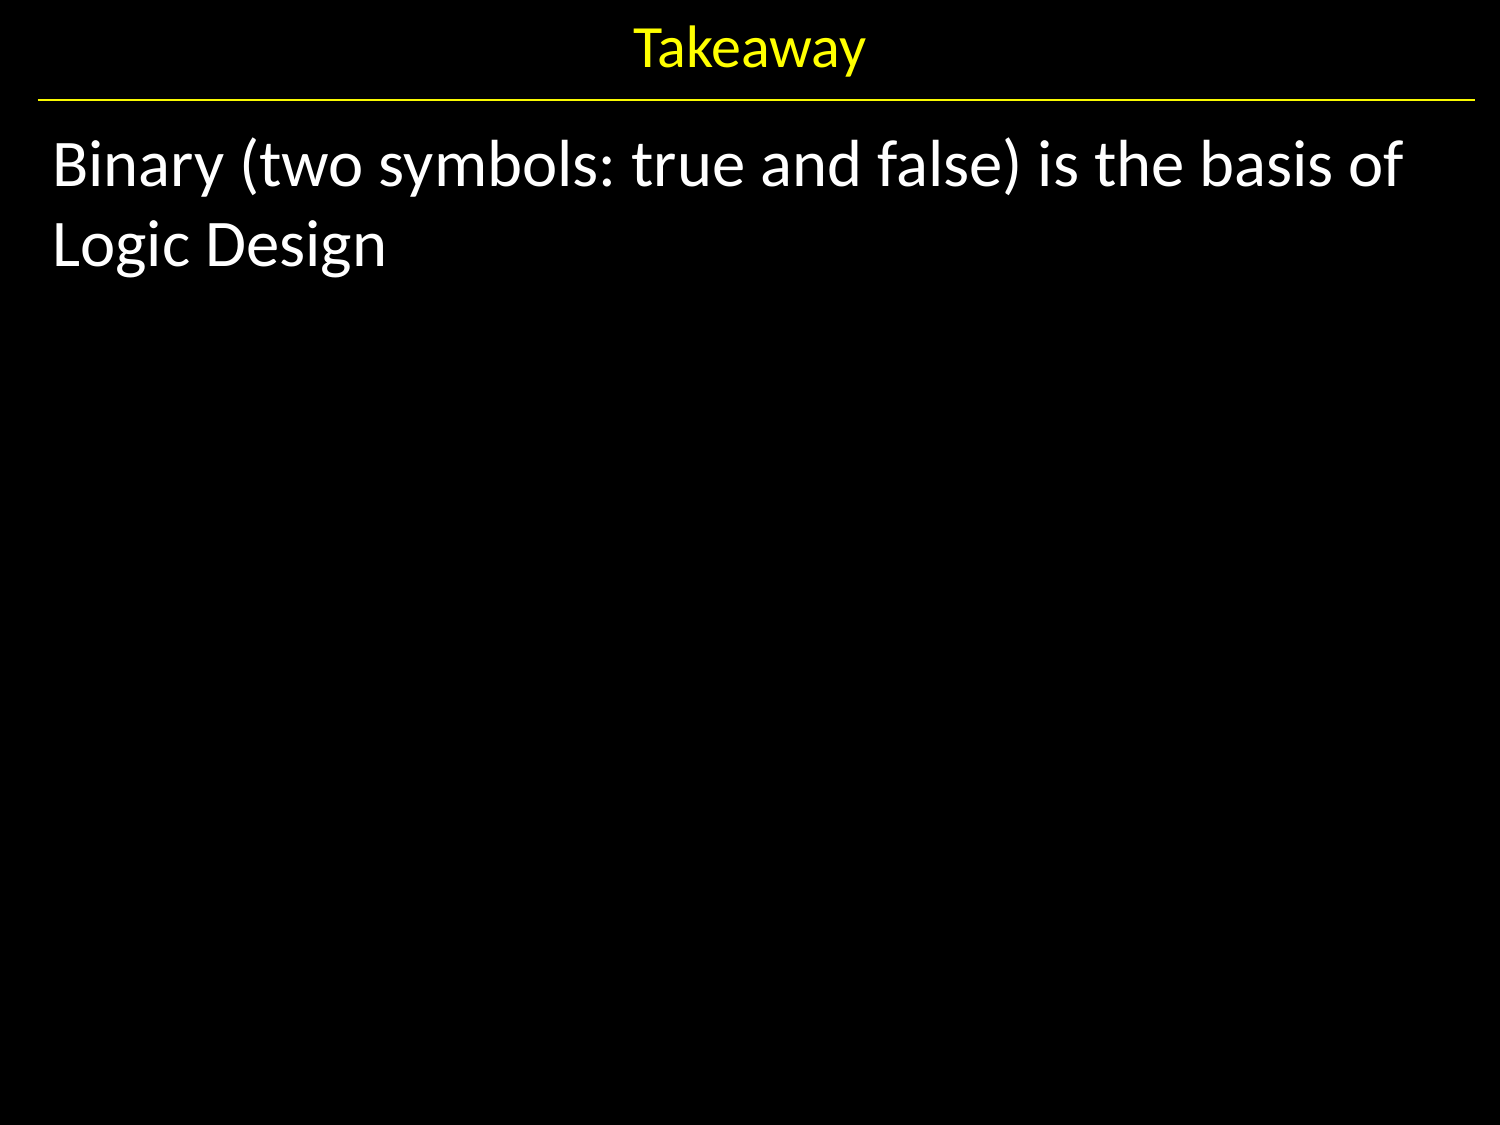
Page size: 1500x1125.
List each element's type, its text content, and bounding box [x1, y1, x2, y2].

title Takeaway [37, 0, 1463, 88]
list Binary (two symbols: true and false) is the basis of Logic Design [37, 112, 1463, 1038]
